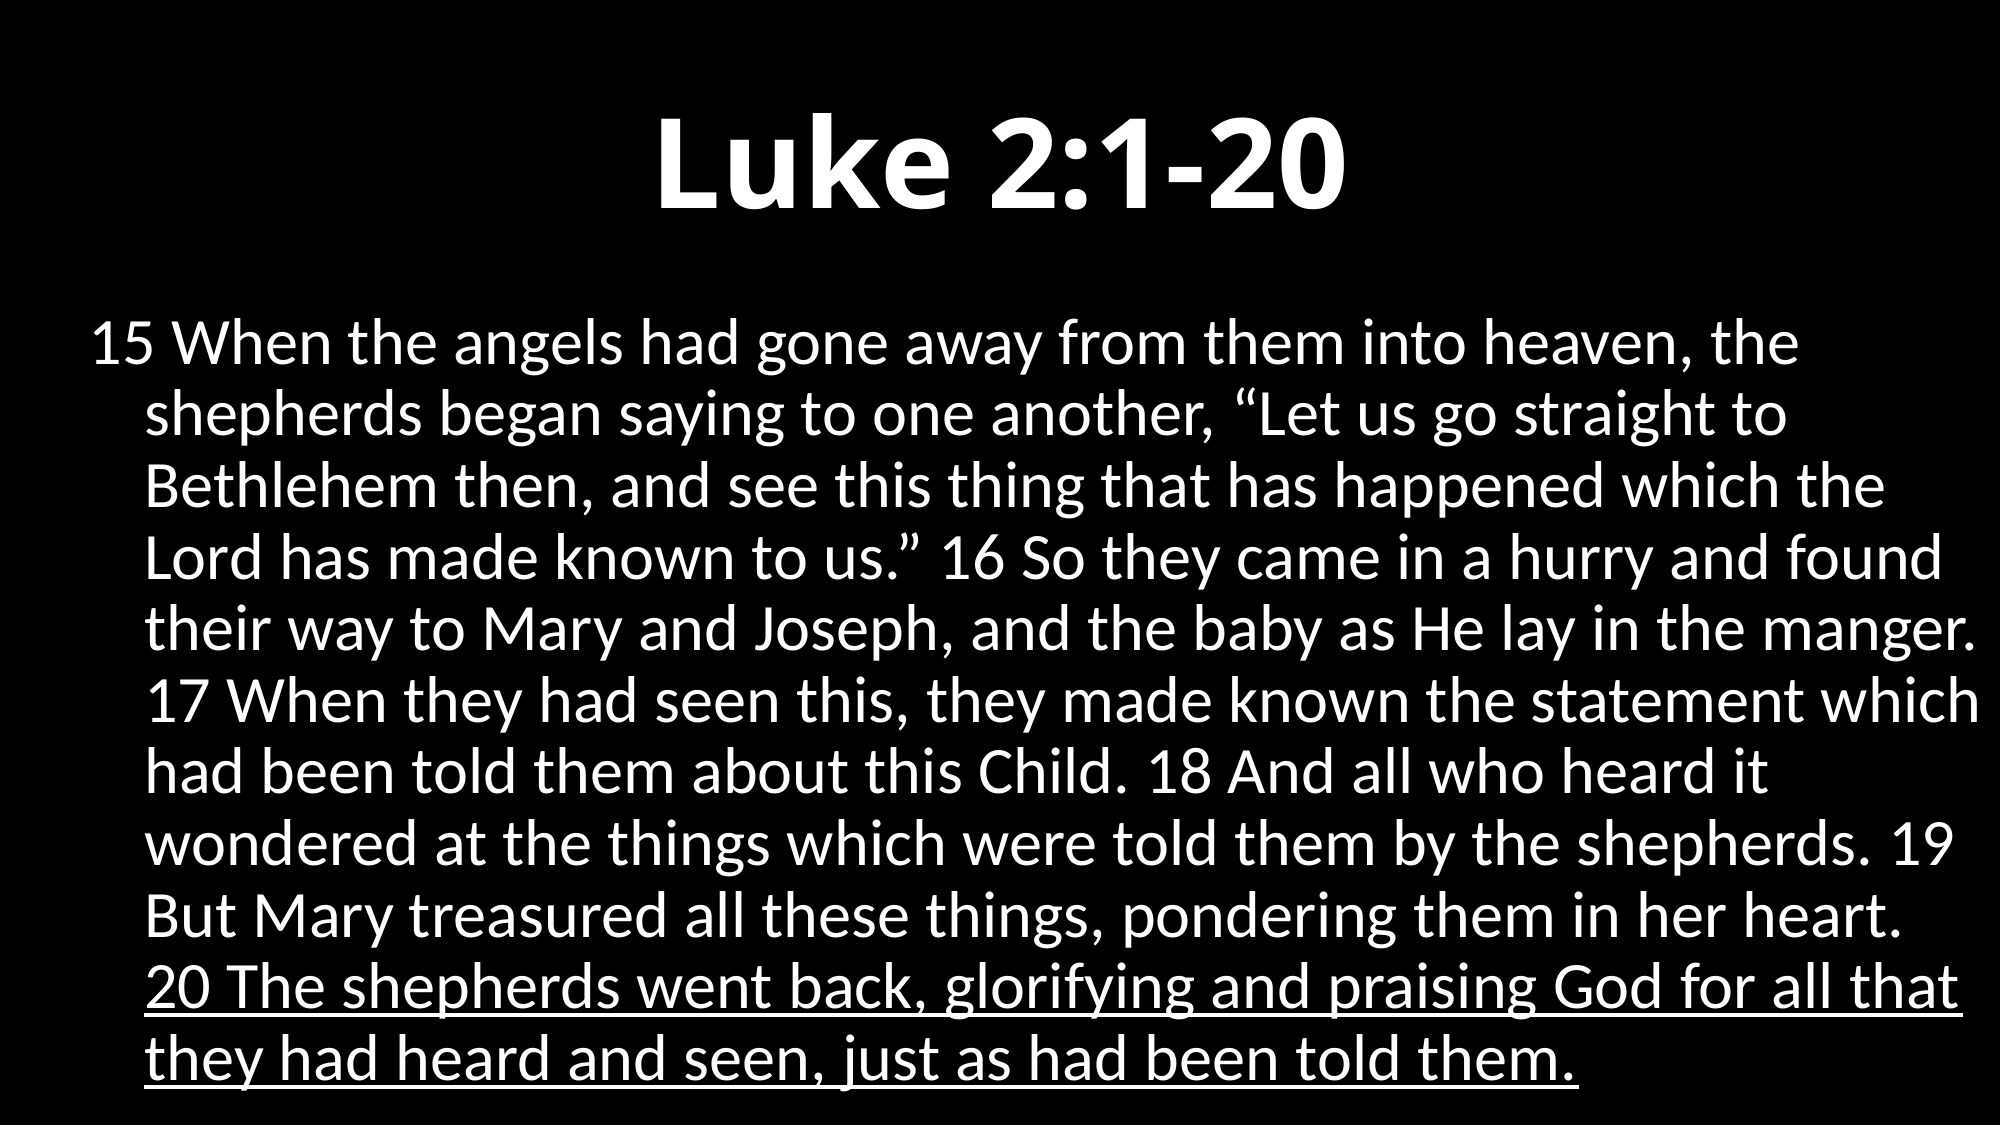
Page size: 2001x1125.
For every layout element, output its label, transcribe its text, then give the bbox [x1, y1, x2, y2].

title Luke 2:1-20 [137, 59, 1863, 278]
list 15 When the angels had gone away from them into heaven, the shepherds began saying to one another, “Let us go straight to Bethlehem then, and see this thing that has happened which the Lord has made known to us.” 16 So they came in a hurry and found their way to Mary and Joseph, and the baby as He lay in the manger. 17 When they had seen this, they made known the statement which had been told them about this Child. 18 And all who heard it wondered at the things which were told them by the shepherds. 19 But Mary treasured all these things, pondering them in her heart. 20 The shepherds went back, glorifying and praising God for all that they had heard and seen, just as had been told them. [0, 299, 2000, 1125]
